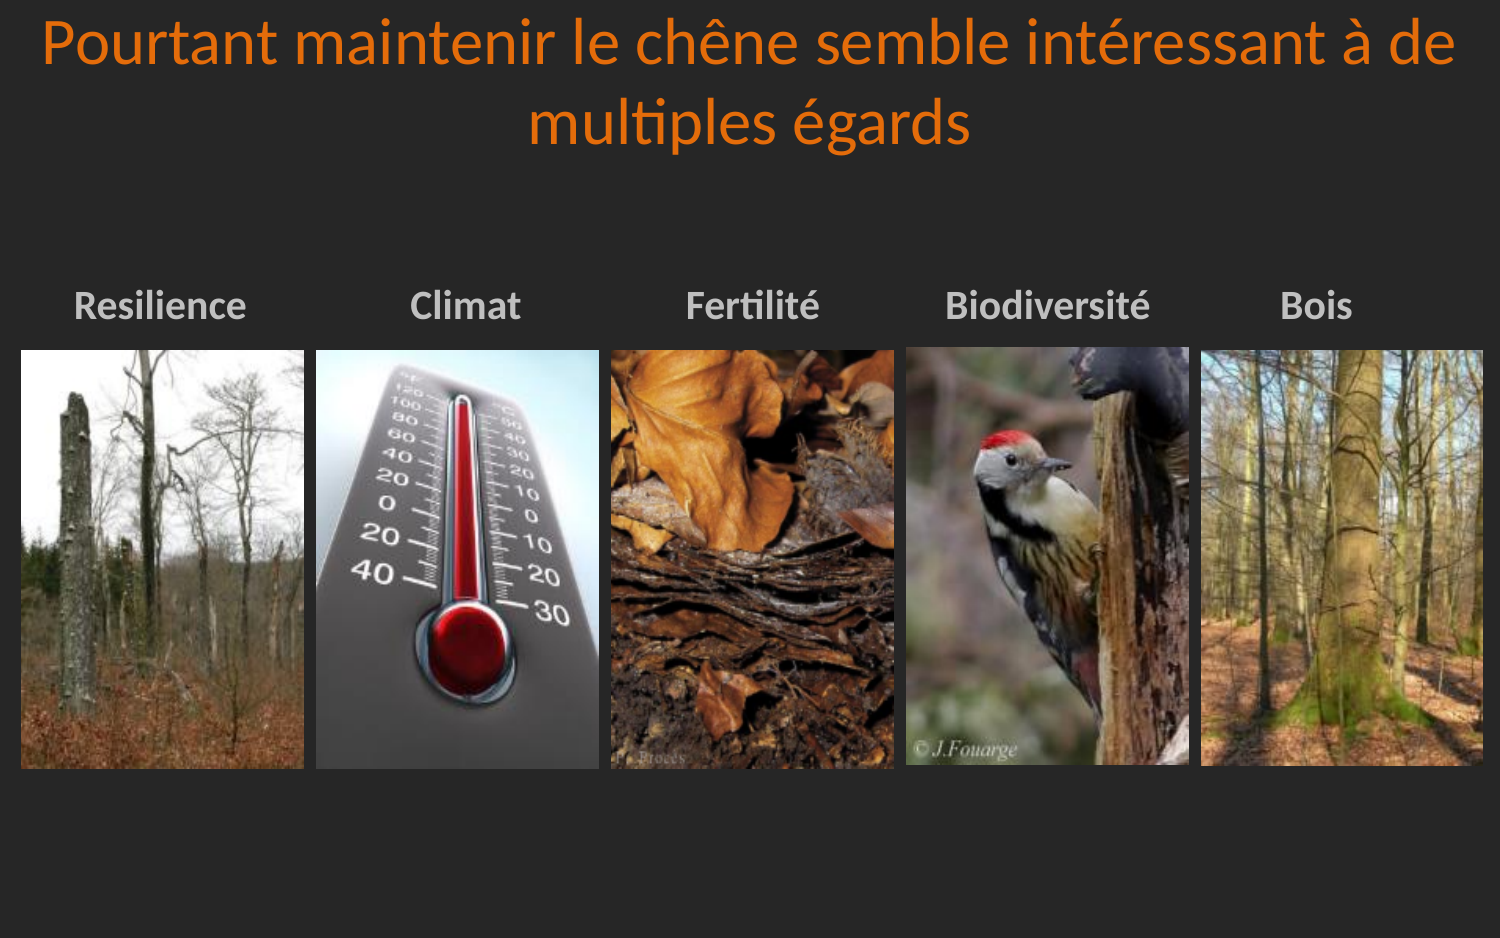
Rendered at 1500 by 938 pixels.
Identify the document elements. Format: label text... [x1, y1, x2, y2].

text_box Biodiversité [930, 270, 1166, 336]
picture [20, 350, 304, 769]
picture [1201, 350, 1483, 767]
picture [611, 350, 894, 769]
text_box Climat [395, 270, 537, 336]
text_box Fertilité [670, 270, 835, 336]
text_box Bois [1265, 270, 1368, 336]
picture [906, 347, 1189, 766]
picture [315, 350, 599, 769]
text_box Resilience [59, 270, 263, 336]
title Pourtant maintenir le chêne semble intéressant à de multiples égards [0, 0, 1500, 157]
